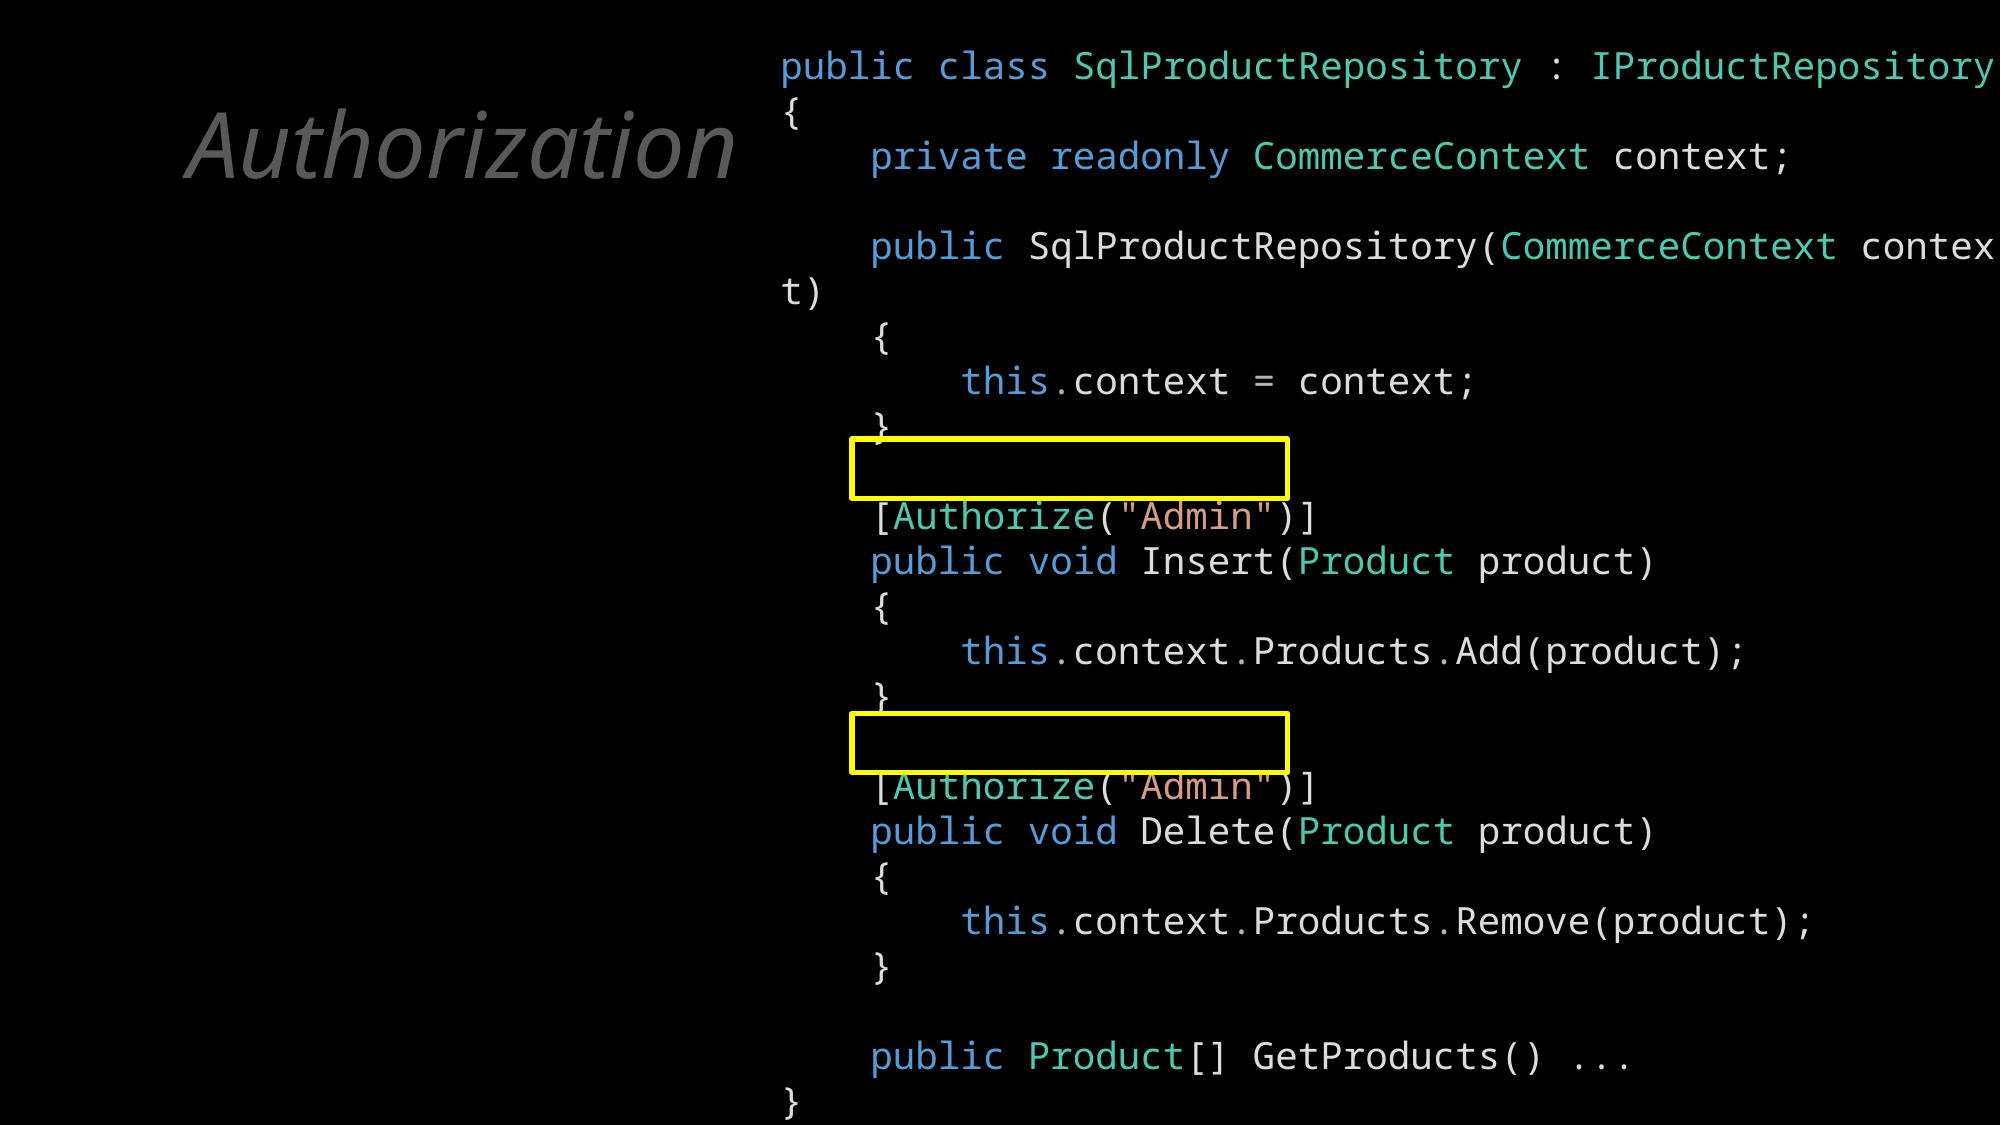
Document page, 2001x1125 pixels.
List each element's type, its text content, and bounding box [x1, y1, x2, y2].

text_box [851, 712, 1288, 774]
text_box [851, 438, 1288, 499]
text_box public class SqlProductRepository : IProductRepository { private readonly CommerceContext context; public SqlProductRepository(CommerceContext context) { this.context = context; } [Authorize("Admin")] public void Insert(Product product) { this.context.Products.Add(product); } [Authorize("Admin")] public void Delete(Product product) { this.context.Products.Remove(product); } public Product[] GetProducts() ... } [765, 34, 2000, 1125]
title Authorization [10, 91, 754, 905]
